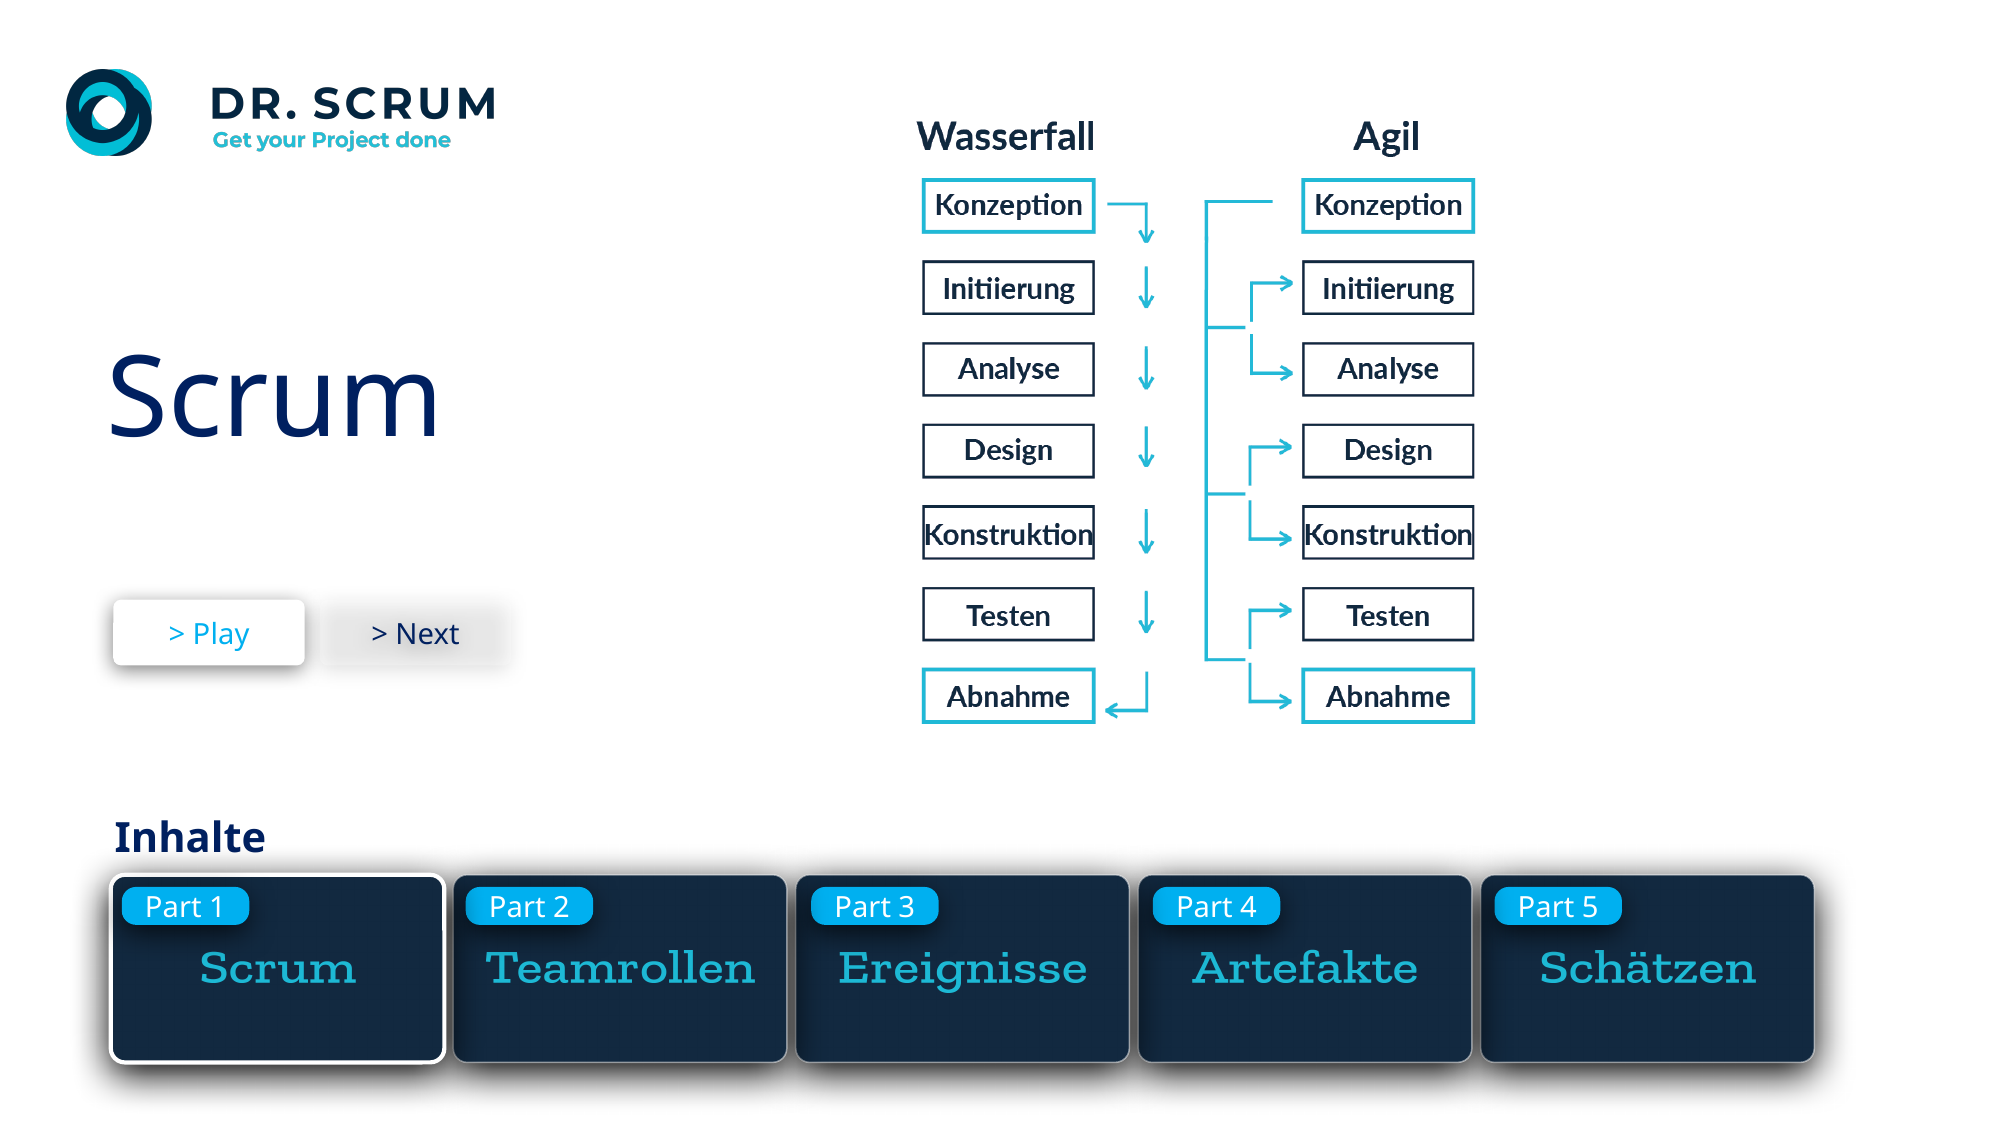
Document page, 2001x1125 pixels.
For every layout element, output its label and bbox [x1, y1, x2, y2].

text_box [106, 349, 744, 666]
picture [0, 0, 2000, 1125]
